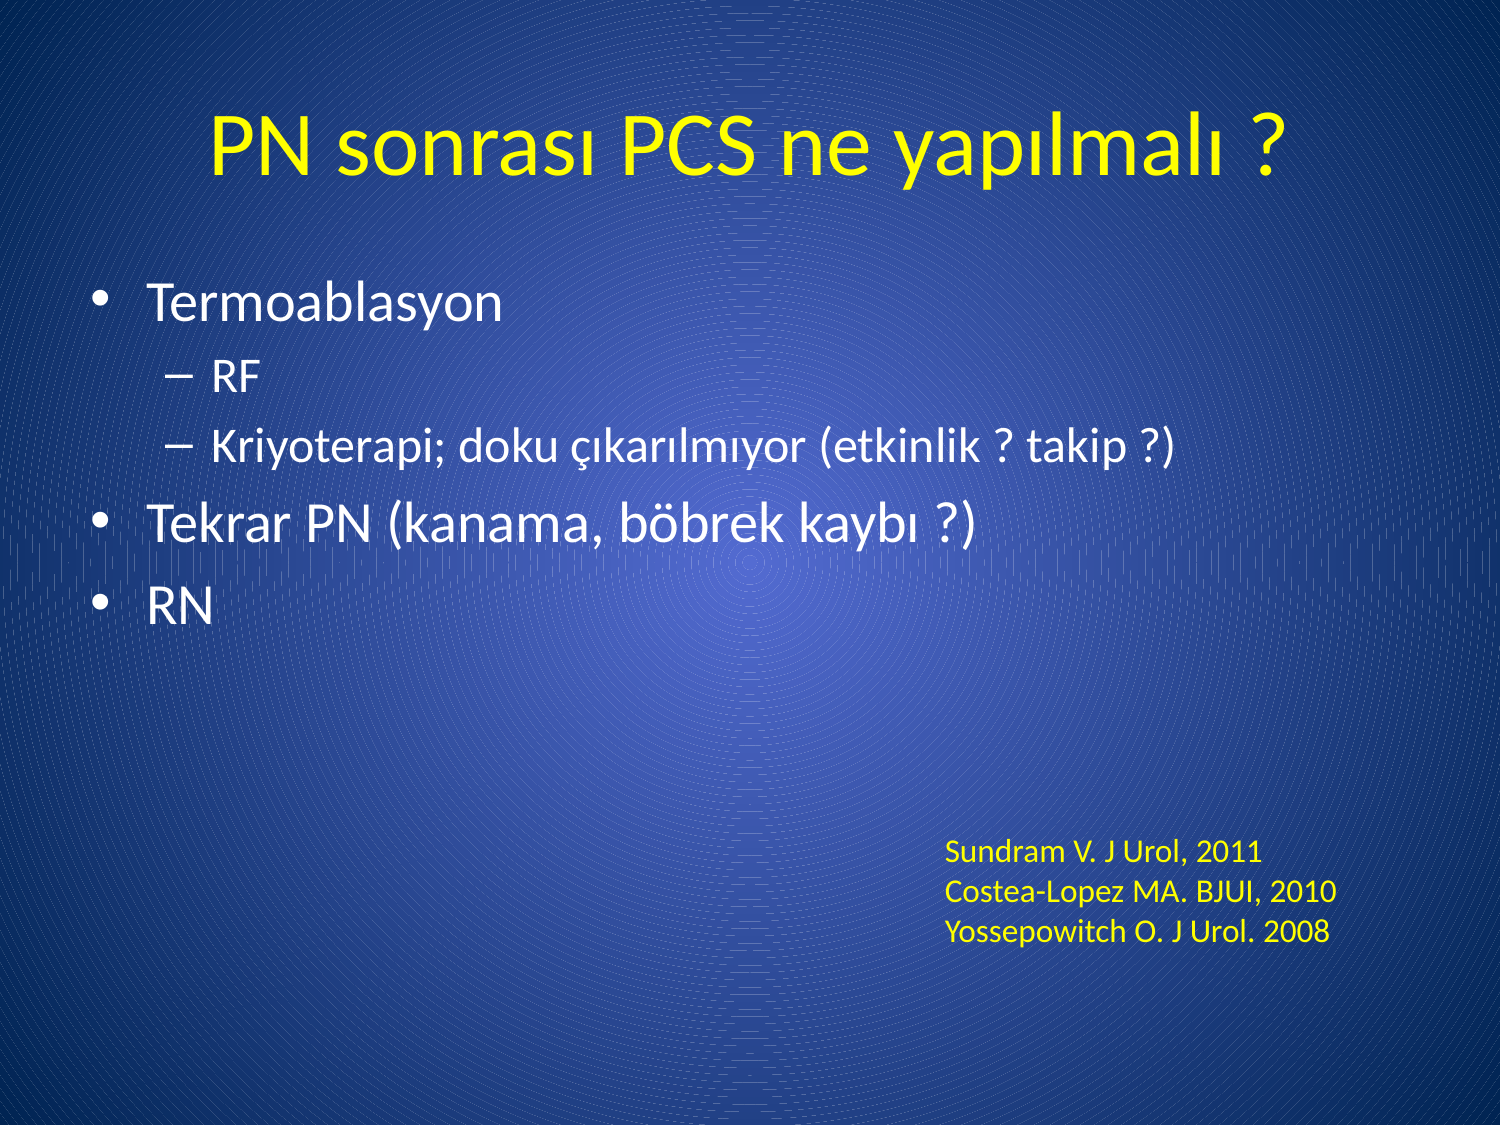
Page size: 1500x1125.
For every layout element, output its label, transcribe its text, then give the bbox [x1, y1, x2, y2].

text_box Sundram V. J Urol, 2011 Costea-Lopez MA. BJUI, 2010 Yossepowitch O. J Urol. 2008 [930, 822, 1353, 957]
title PN sonrası PCS ne yapılmalı ? [75, 45, 1425, 233]
list Termoablasyon RF Kriyoterapi; doku çıkarılmıyor (etkinlik ? takip ?) Tekrar PN (kanama, böbrek kaybı ?) RN [75, 255, 1425, 998]
